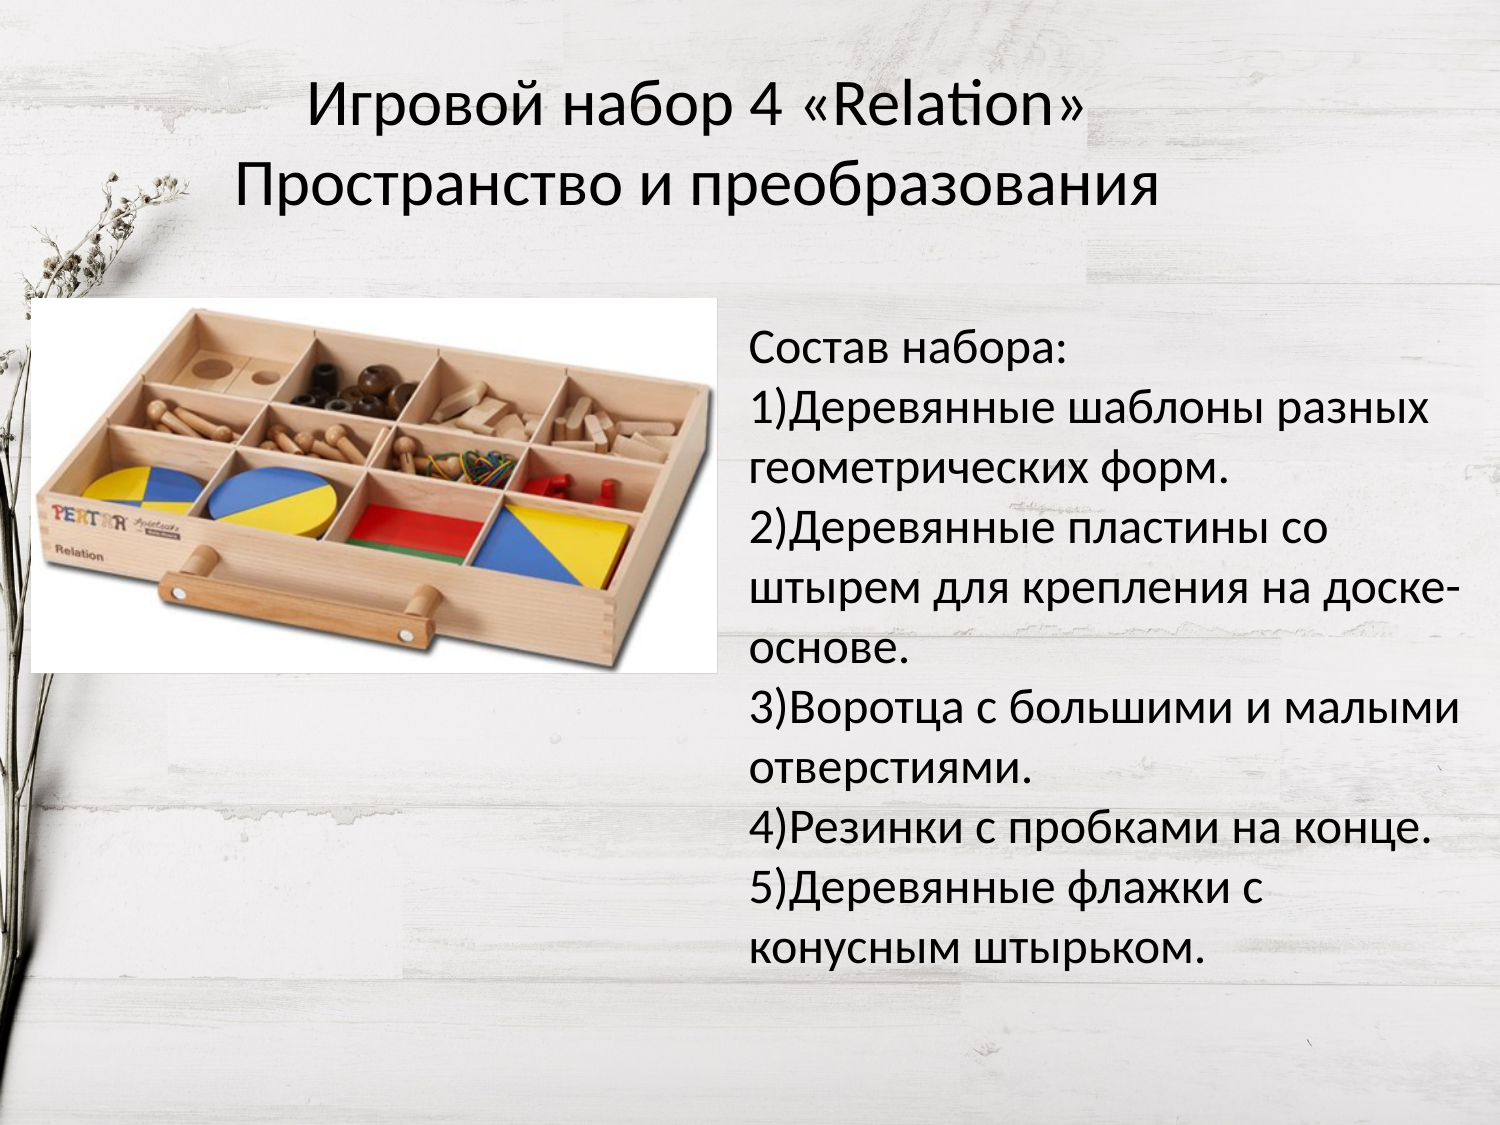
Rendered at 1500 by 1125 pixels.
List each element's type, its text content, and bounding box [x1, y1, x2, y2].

title [93, 28, 1387, 258]
text_box Состав набора: 1)Деревянные шаблоны разных геометрических форм. 2)Деревянные пластины со штырем для крепления на доске-основе. 3)Воротца с большими и малыми отверстиями. 4)Резинки с пробками на конце. 5)Деревянные флажки с конусным штырьком. [733, 306, 1484, 981]
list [31, 298, 719, 675]
picture [0, 0, 1500, 1125]
text_box Игровой набор 4 «Relation» Пространство и преобразования [124, 51, 1272, 271]
